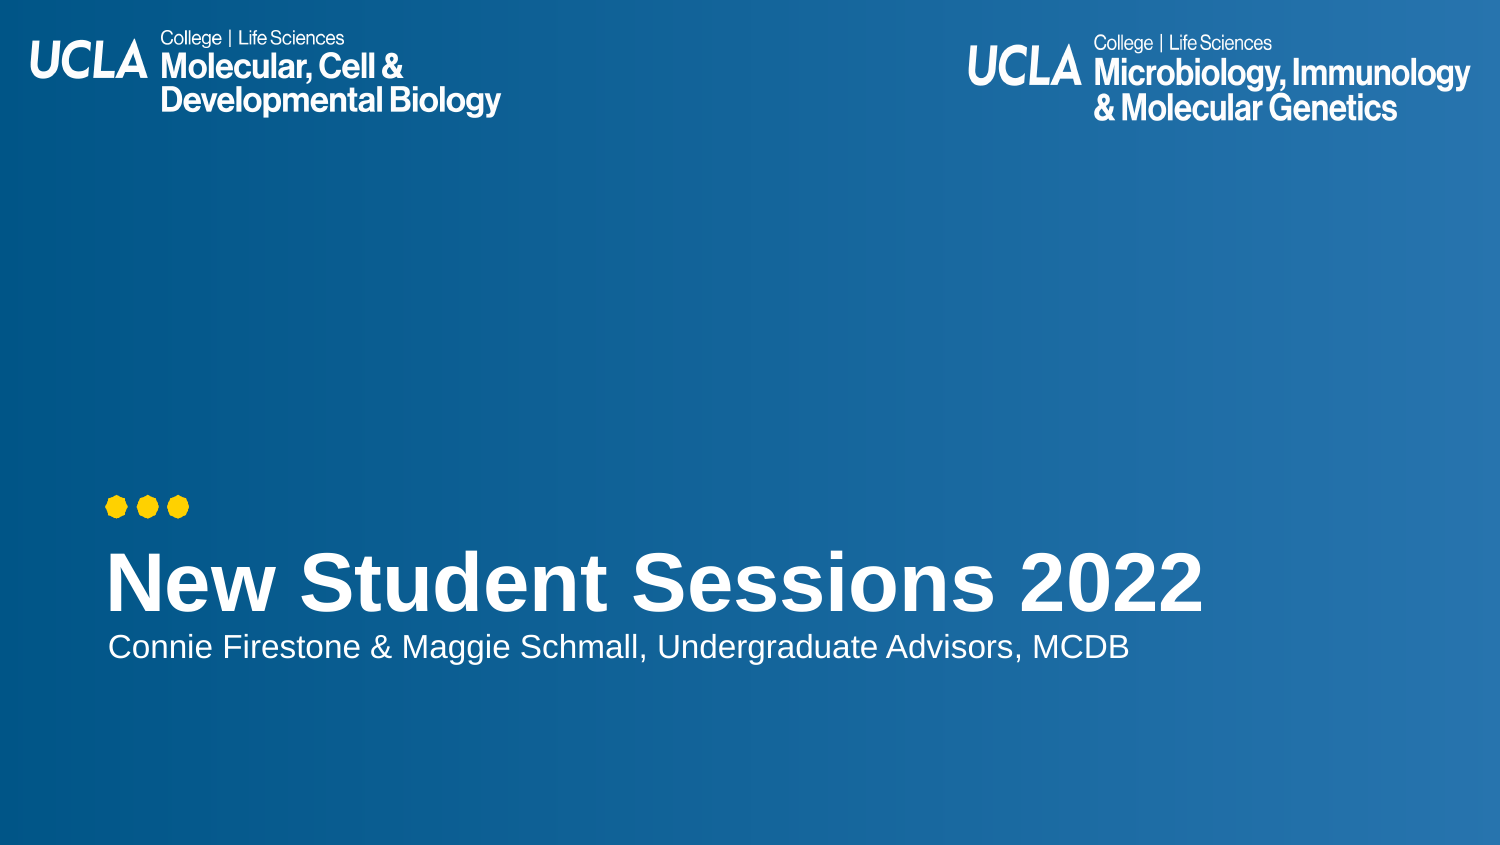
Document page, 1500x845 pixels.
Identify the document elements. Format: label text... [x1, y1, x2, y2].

picture [941, 3, 1497, 152]
picture [1, 0, 530, 148]
picture [105, 494, 189, 519]
list Connie Firestone & Maggie Schmall, Undergraduate Advisors, MCDB [105, 630, 1290, 667]
title New Student Sessions 2022 [105, 540, 1290, 630]
